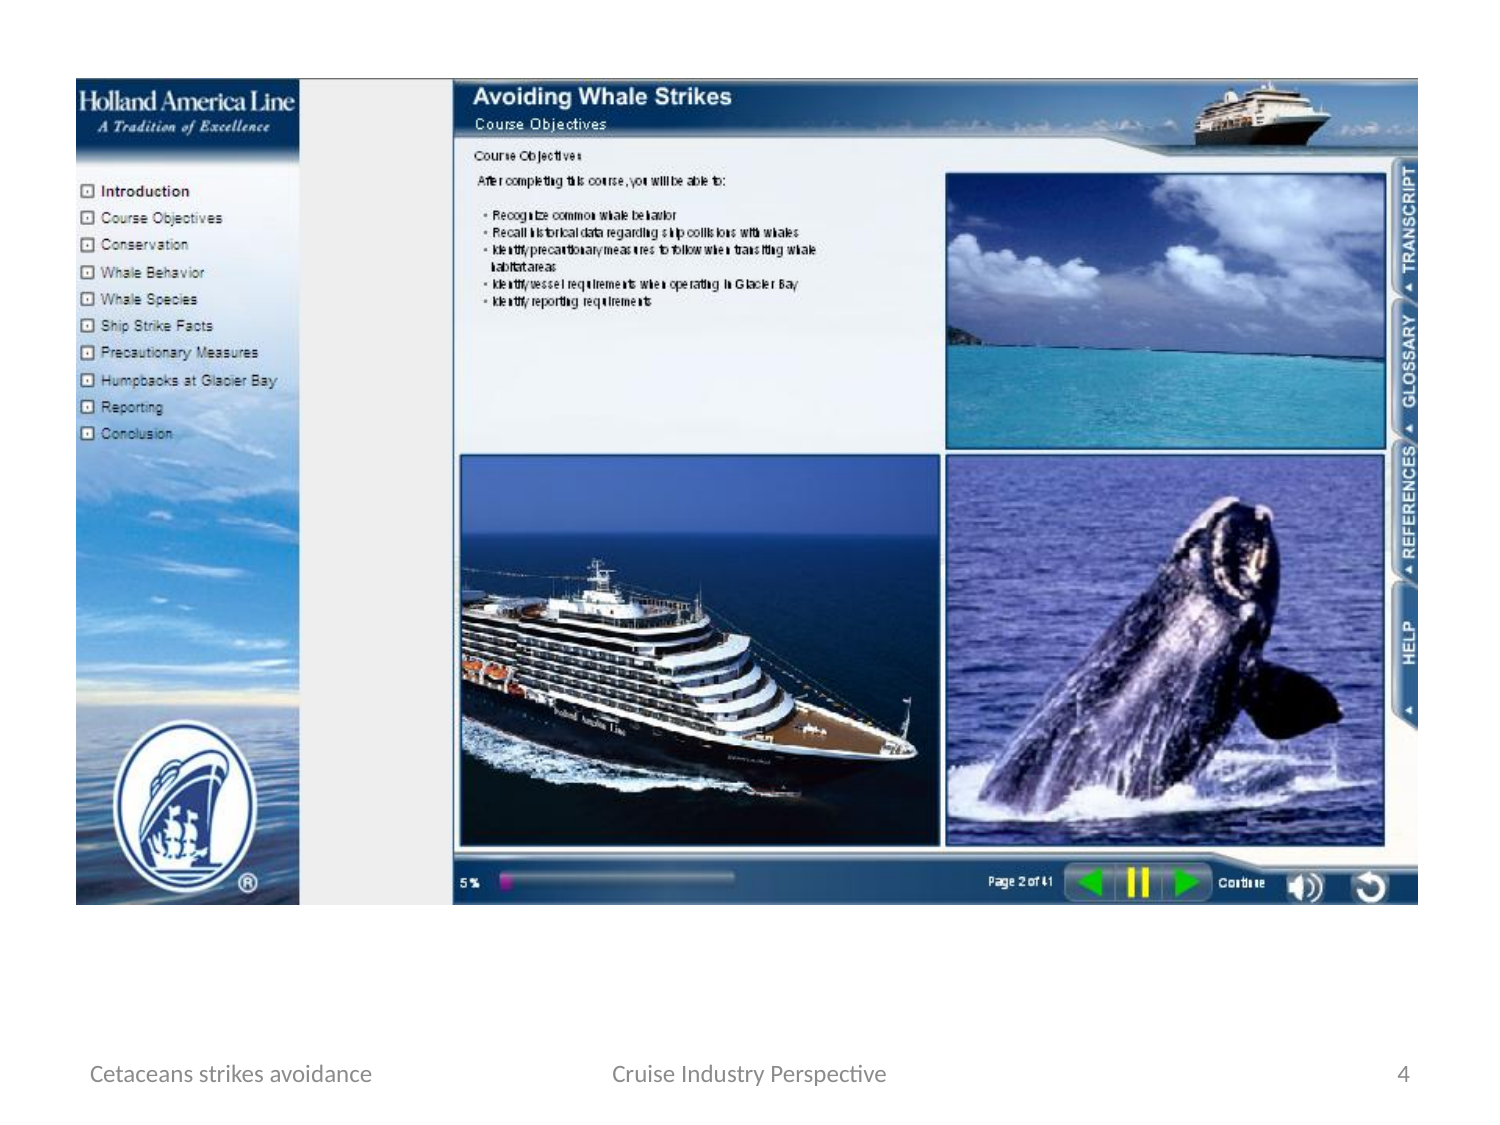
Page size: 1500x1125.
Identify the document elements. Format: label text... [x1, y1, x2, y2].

slide_number Cetaceans strikes avoidance [75, 1042, 425, 1103]
picture [76, 77, 1418, 905]
footer Cruise Industry Perspective [512, 1042, 988, 1103]
slide_number 4 [1074, 1042, 1425, 1103]
